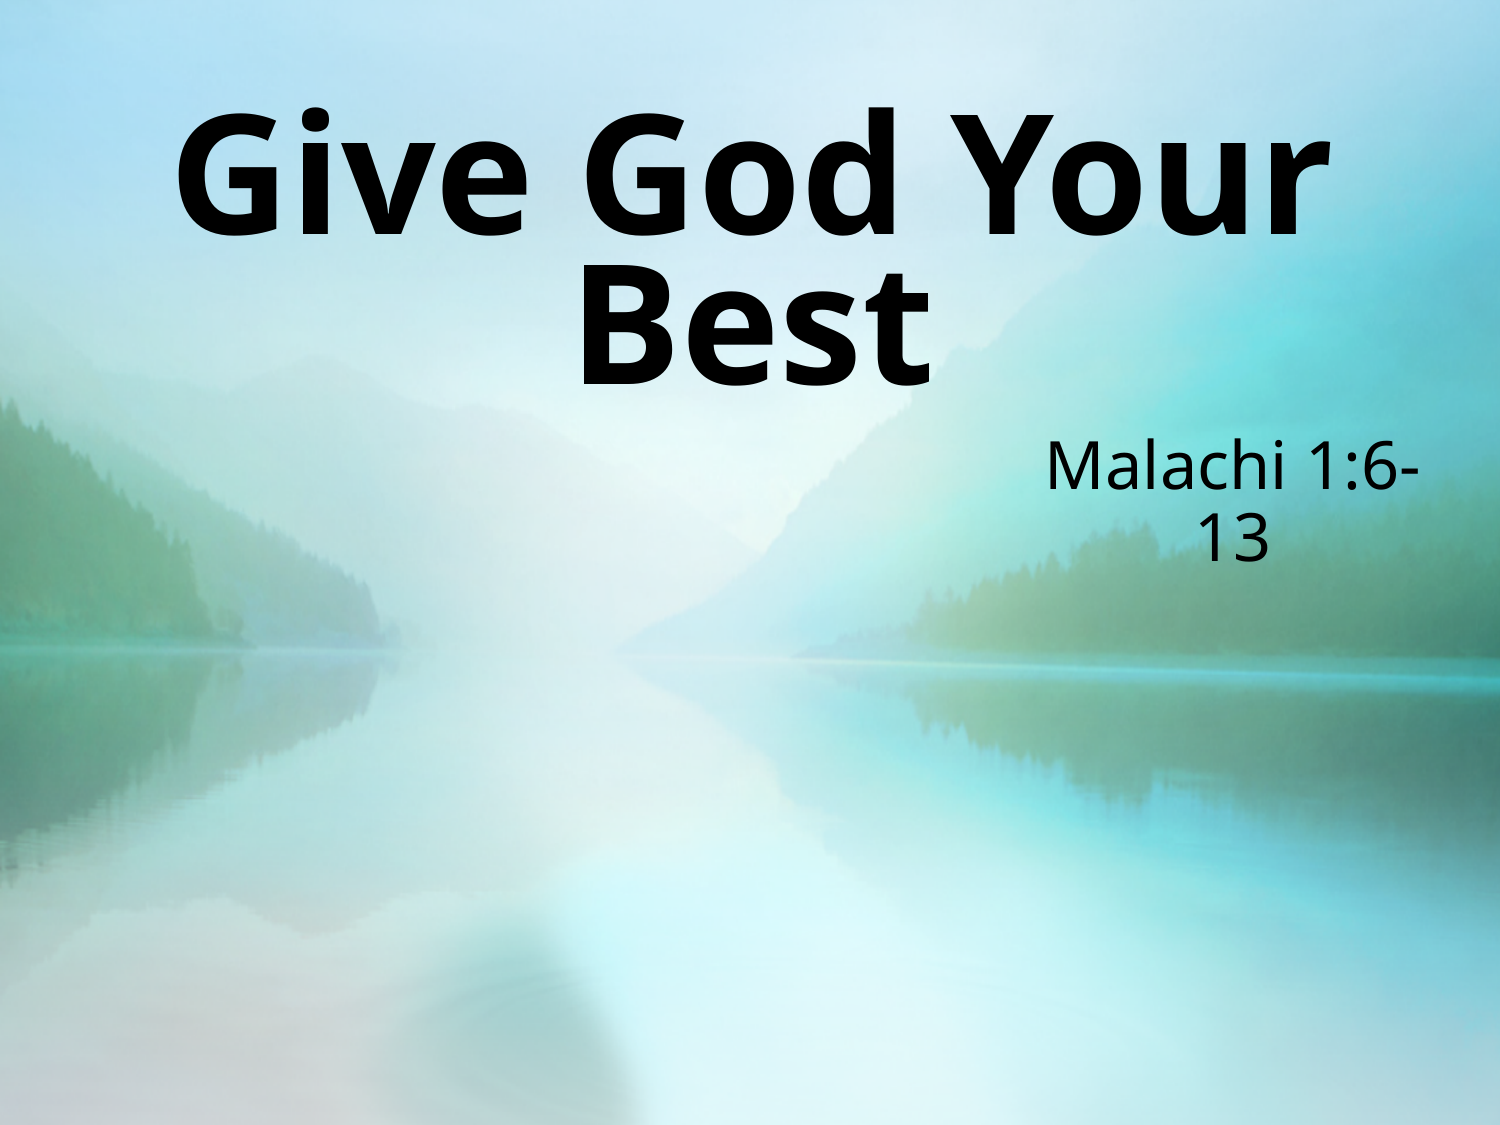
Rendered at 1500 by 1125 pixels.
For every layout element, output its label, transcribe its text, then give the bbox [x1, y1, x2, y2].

subtitle Malachi 1:6-13 [1014, 425, 1453, 1093]
picture [0, 0, 1500, 1125]
title Give God Your Best [52, 109, 1453, 425]
